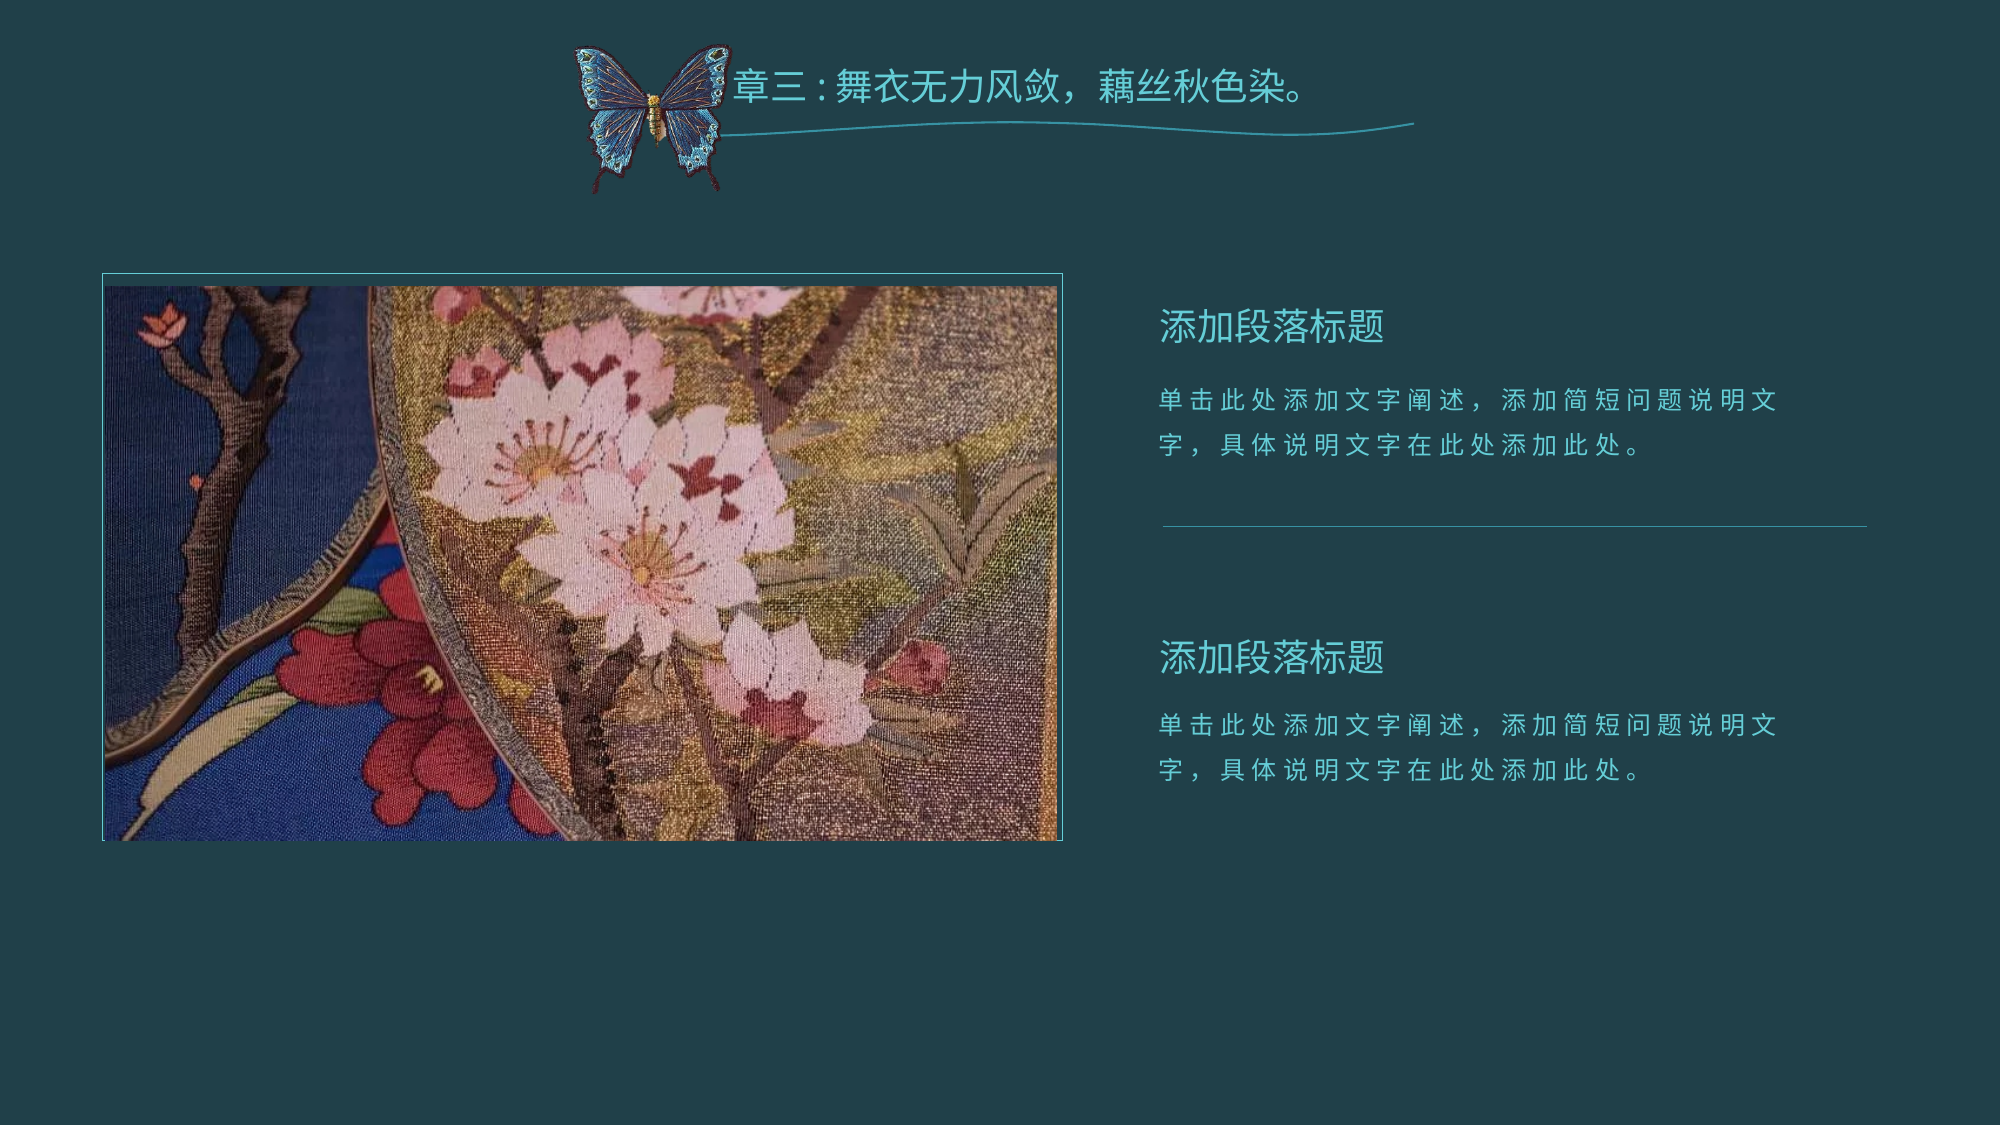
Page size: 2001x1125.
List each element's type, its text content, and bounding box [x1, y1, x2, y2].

text_box [102, 272, 1063, 842]
text_box 添加段落标题 [1144, 286, 1400, 356]
text_box 单击此处添加文字阐述，添加简短问题说明文字，具体说明文字在此处添加此处。 [1143, 686, 1802, 792]
picture [539, 0, 770, 235]
text_box 章三:舞衣无力风敛，藕丝秋色染。 [770, 55, 1343, 116]
text_box 单击此处添加文字阐述，添加简短问题说明文字，具体说明文字在此处添加此处。 [1143, 362, 1802, 467]
picture [105, 286, 1057, 841]
text_box 添加段落标题 [1144, 617, 1400, 686]
text_box [770, 121, 1415, 136]
